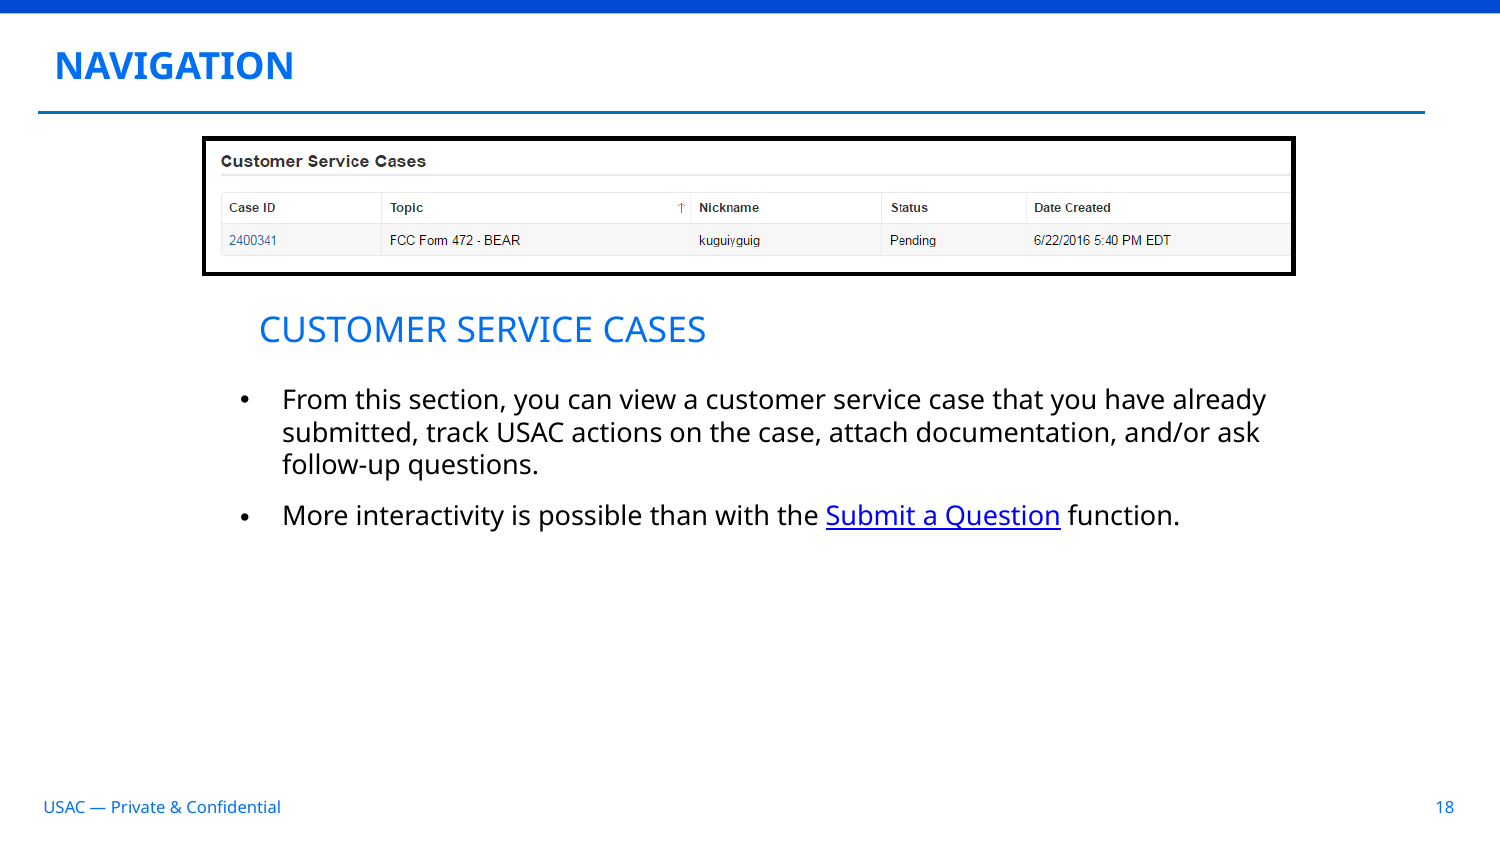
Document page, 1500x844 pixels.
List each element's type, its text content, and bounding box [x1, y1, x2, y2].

list From this section, you can view a customer service case that you have already submitted, track USAC actions on the case, attach documentation, and/or ask follow-up questions. More interactivity is possible than with the Submit a Question function. [225, 375, 1292, 760]
list NAVIGATION [39, 34, 1052, 100]
title CUSTOMER SERVICE CASES [243, 300, 1257, 375]
picture [206, 140, 1292, 273]
